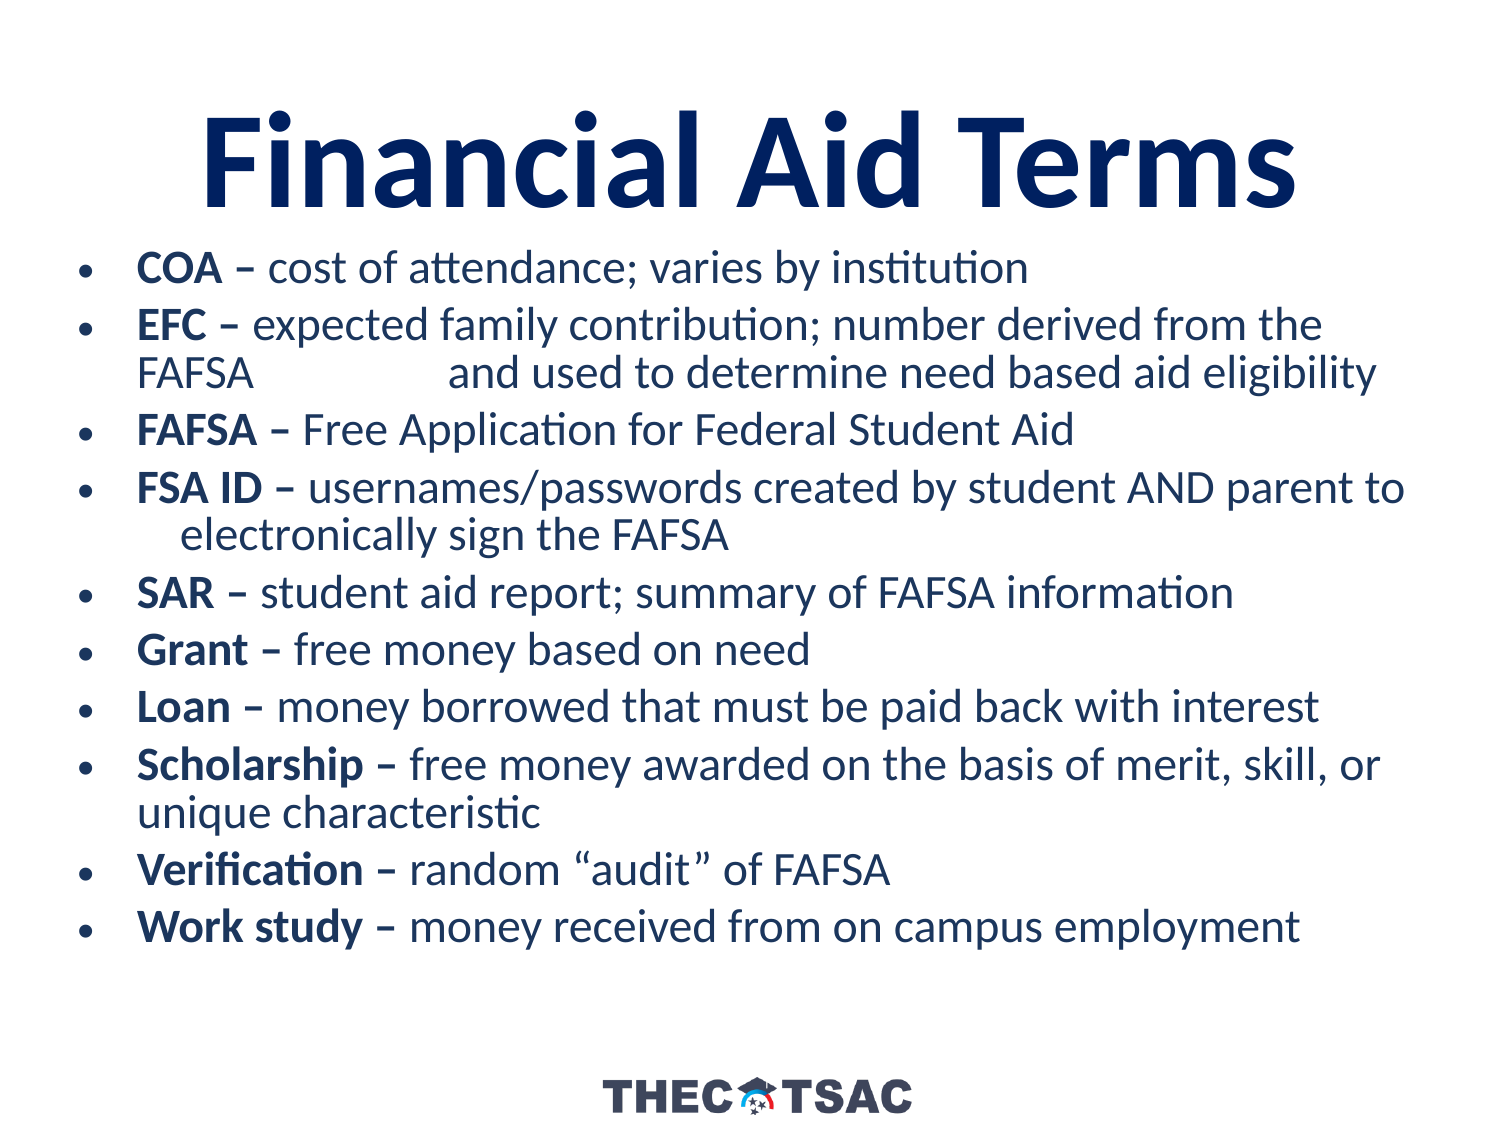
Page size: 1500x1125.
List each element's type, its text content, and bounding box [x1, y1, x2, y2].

picture [600, 1077, 913, 1115]
text_box Financial Aid Terms [74, 62, 1425, 250]
list COA – cost of attendance; varies by institution EFC – expected family contribution; number derived from the FAFSA and used to determine need based aid eligibility FAFSA – Free Application for Federal Student Aid FSA ID – usernames/passwords created by student AND parent to electronically sign the FAFSA SAR – student aid report; summary of FAFSA information Grant – free money based on need Loan – money borrowed that must be paid back with interest Scholarship – free money awarded on the basis of merit, skill, or unique characteristic Verification – random “audit” of FAFSA Work study – money received from on campus employment [62, 240, 1425, 975]
